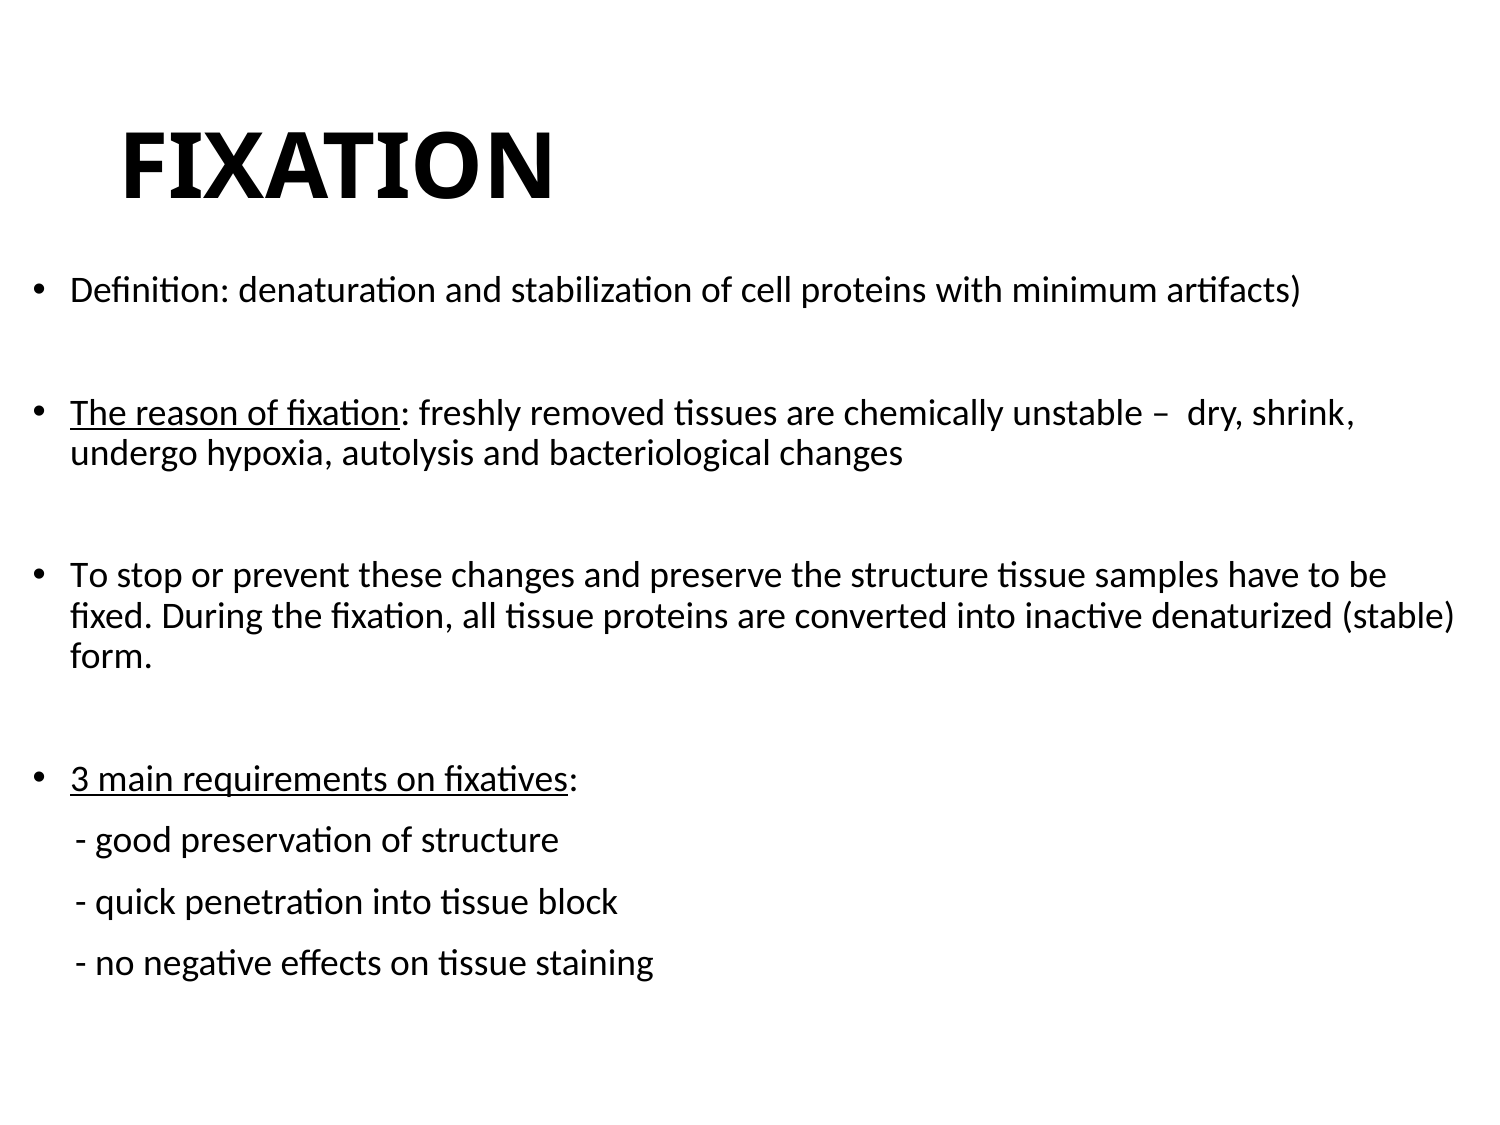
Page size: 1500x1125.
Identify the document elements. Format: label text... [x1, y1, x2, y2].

title FIXATION [103, 59, 1397, 262]
list Definition: denaturation and stabilization of cell proteins with minimum artifacts) The reason of fixation: freshly removed tissues are chemically unstable – dry, shrink, undergo hypoxia, autolysis and bacteriological changes To stop or prevent these changes and preserve the structure tissue samples have to be fixed. During the fixation, all tissue proteins are converted into inactive denaturized (stable) form. 3 main requirements on fixatives: - good preservation of structure - quick penetration into tissue block - no negative effects on tissue staining [17, 262, 1483, 1006]
